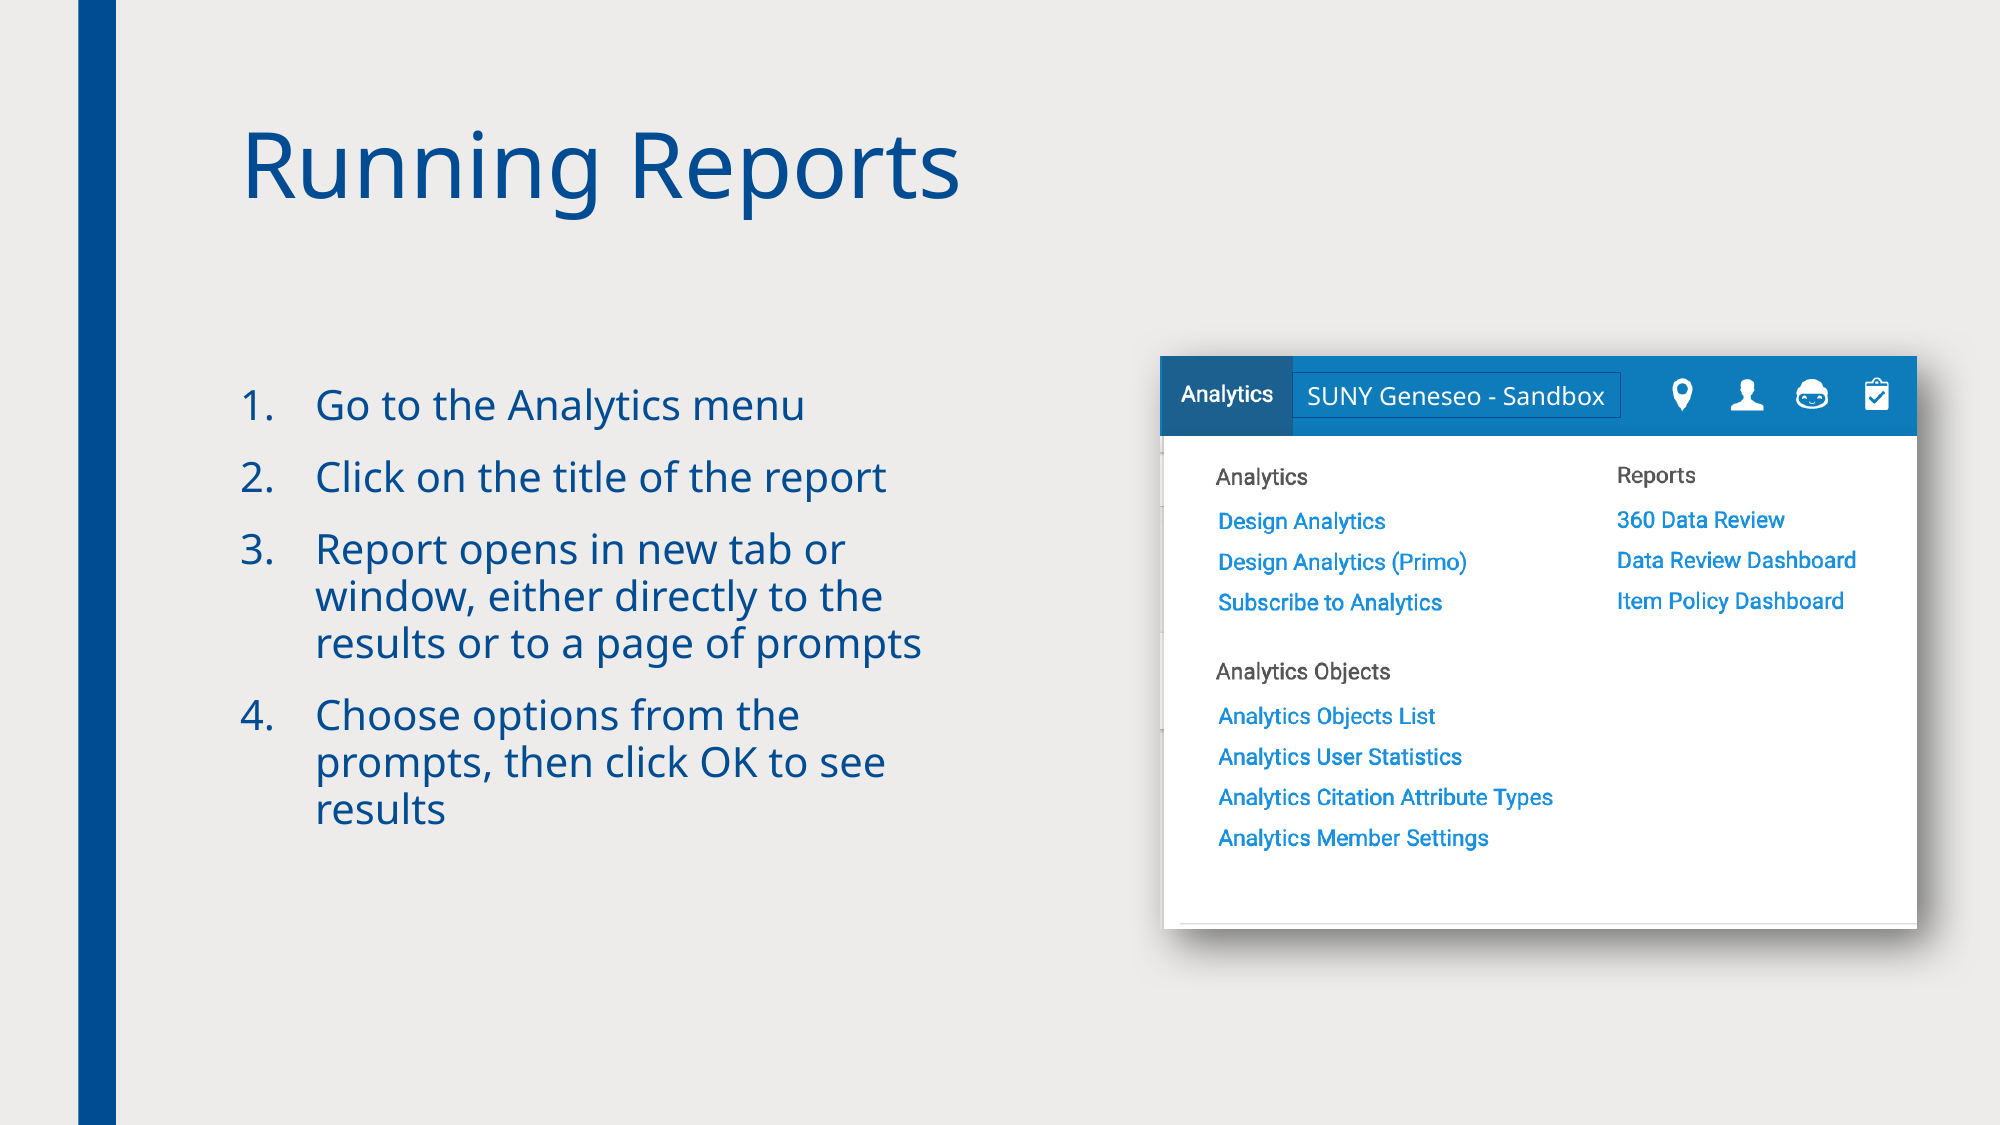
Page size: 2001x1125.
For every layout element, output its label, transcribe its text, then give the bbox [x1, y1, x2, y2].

picture [1160, 356, 1917, 929]
title Running Reports [225, 112, 1800, 357]
list Go to the Analytics menu Click on the title of the report Report opens in new tab or window, either directly to the results or to a page of prompts Choose options from the prompts, then click OK to see results [225, 375, 1000, 1090]
